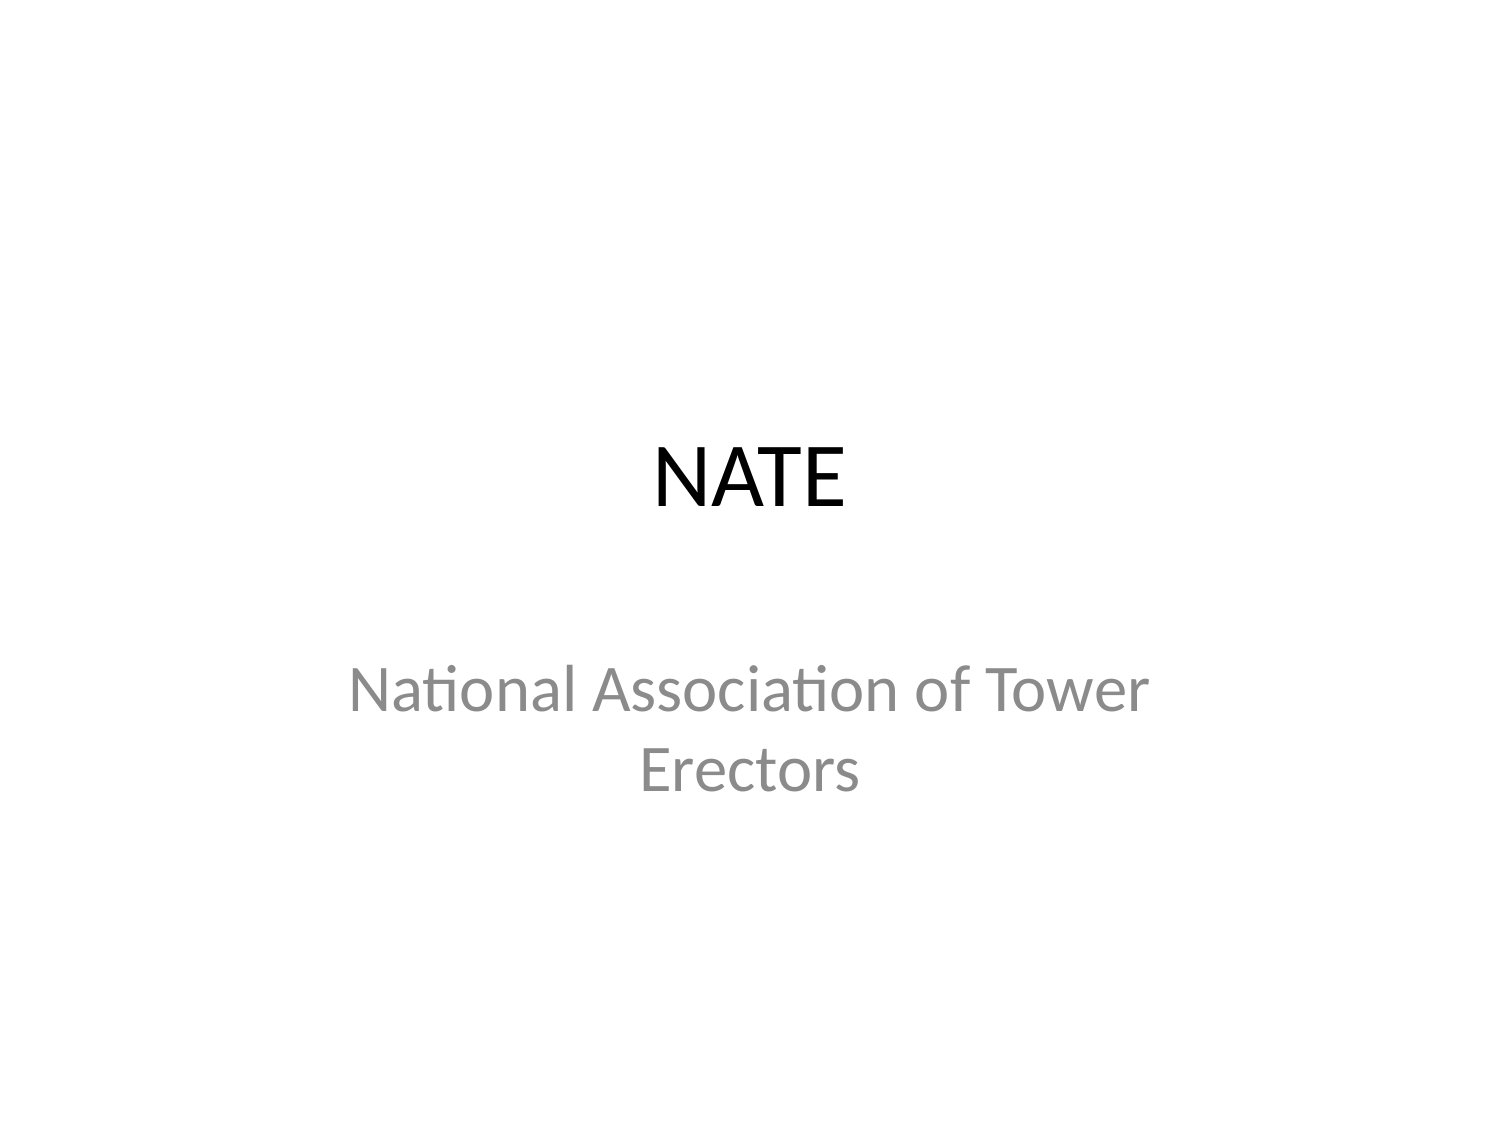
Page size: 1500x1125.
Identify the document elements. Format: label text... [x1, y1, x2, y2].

title NATE [112, 349, 1388, 591]
subtitle National Association of Tower Erectors [225, 637, 1275, 925]
